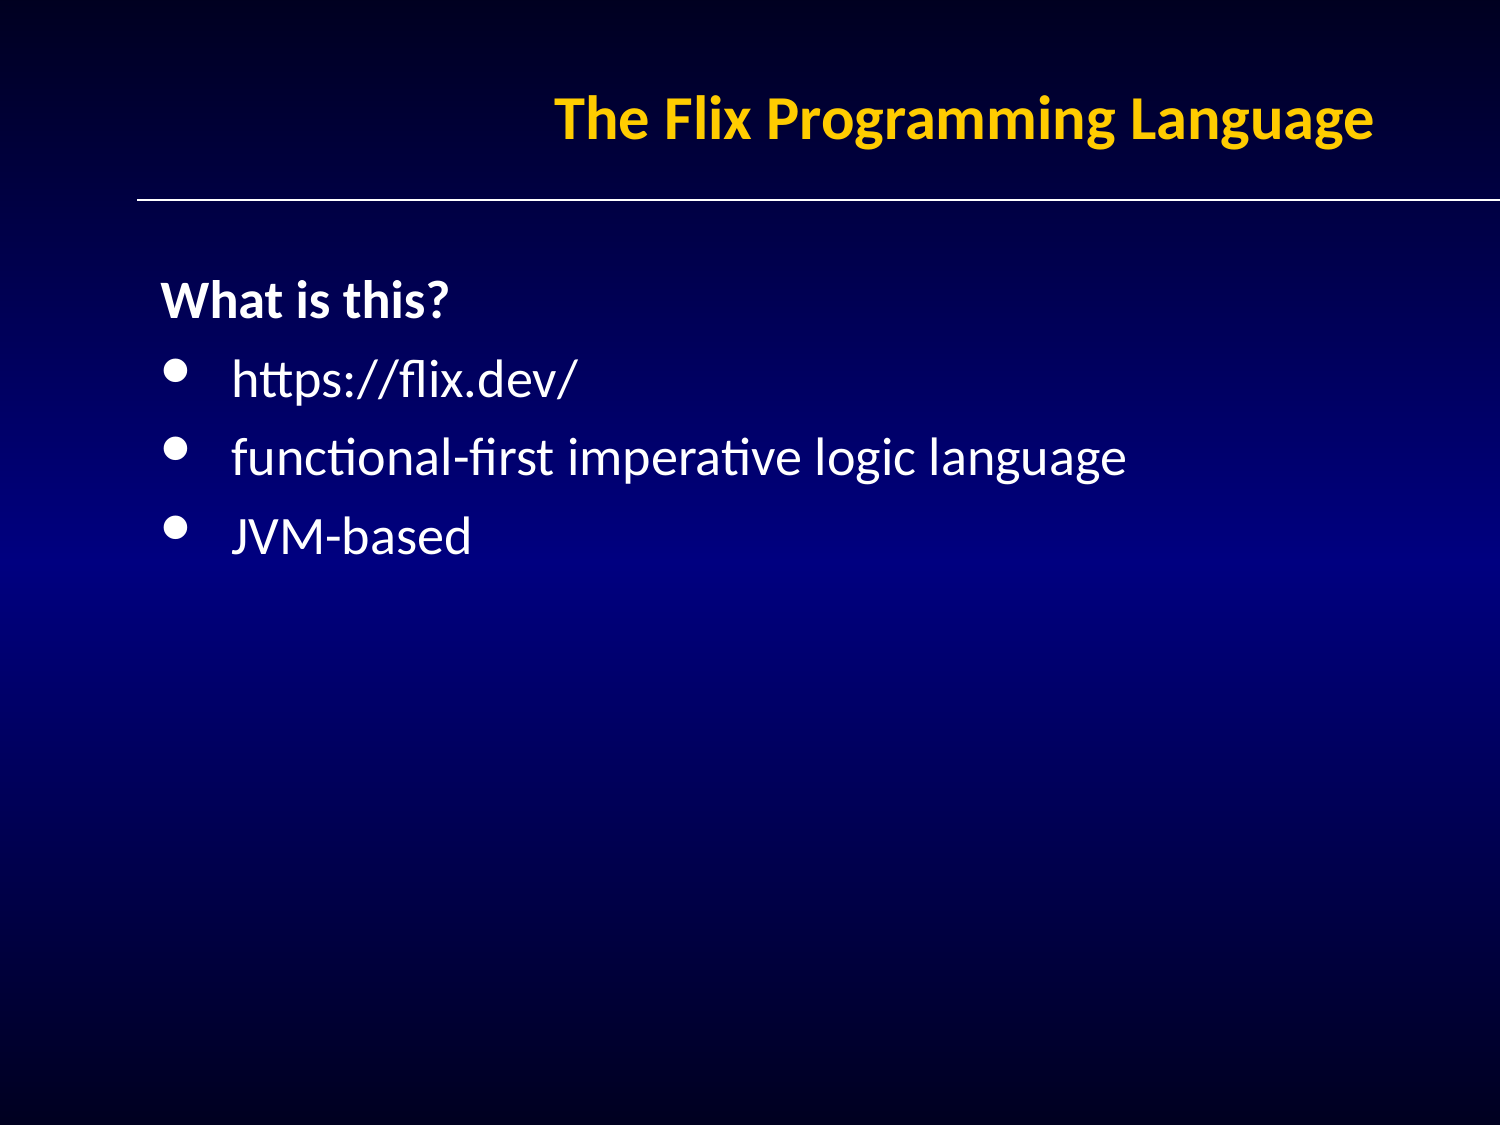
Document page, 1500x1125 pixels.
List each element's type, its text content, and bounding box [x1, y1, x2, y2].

title The Flix Programming Language [108, 64, 1392, 166]
list What is this? https://flix.dev/ functional-first imperative logic language JVM-based [145, 257, 1355, 1027]
